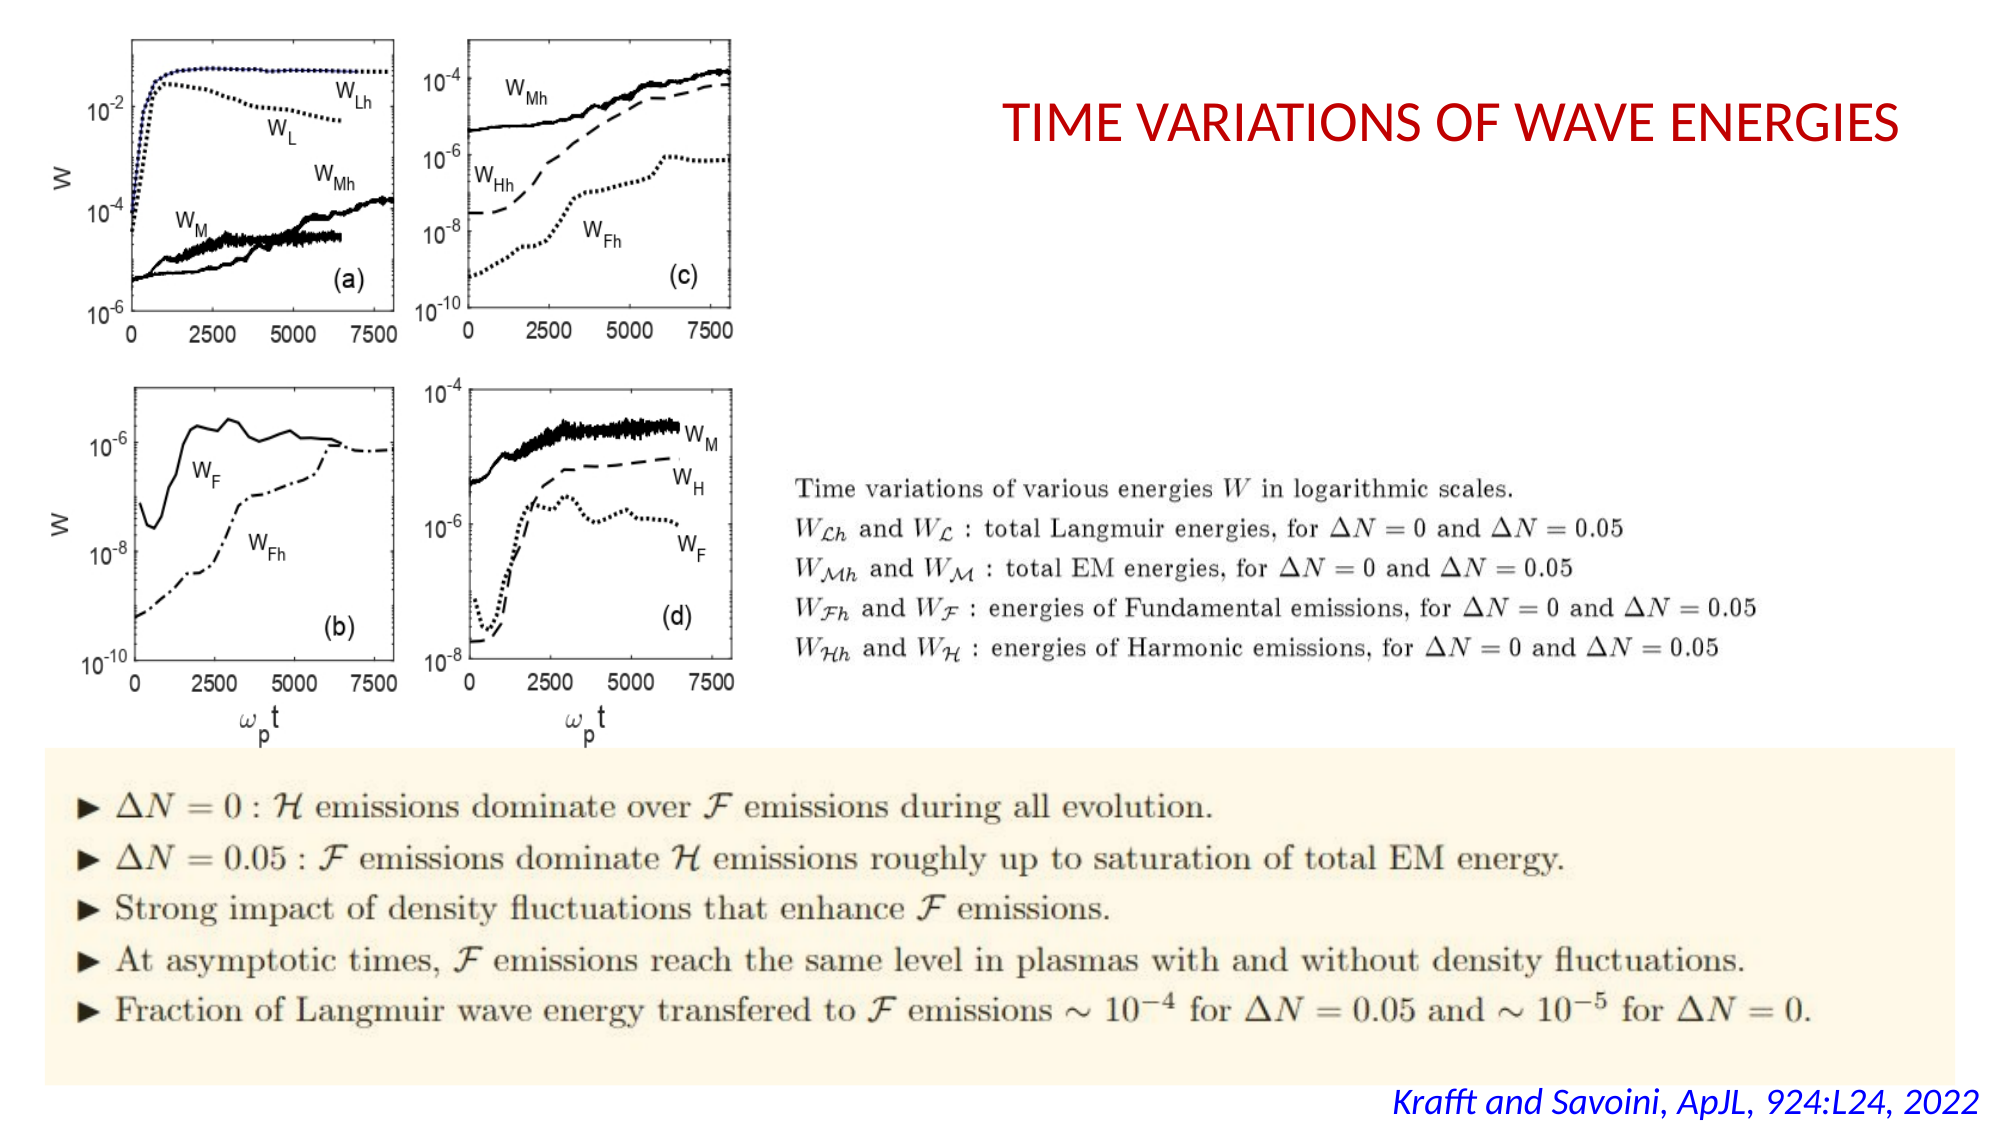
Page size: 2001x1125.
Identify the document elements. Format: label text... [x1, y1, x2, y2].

picture [38, 0, 755, 756]
text_box TIME VARIATIONS OF WAVE ENERGIES [987, 75, 1917, 161]
text_box Krafft and Savoini, ApJL, 924:L24, 2022 [1377, 1069, 1995, 1125]
text_box [44, 747, 1956, 1086]
picture [777, 450, 1775, 691]
picture [51, 766, 1834, 1050]
